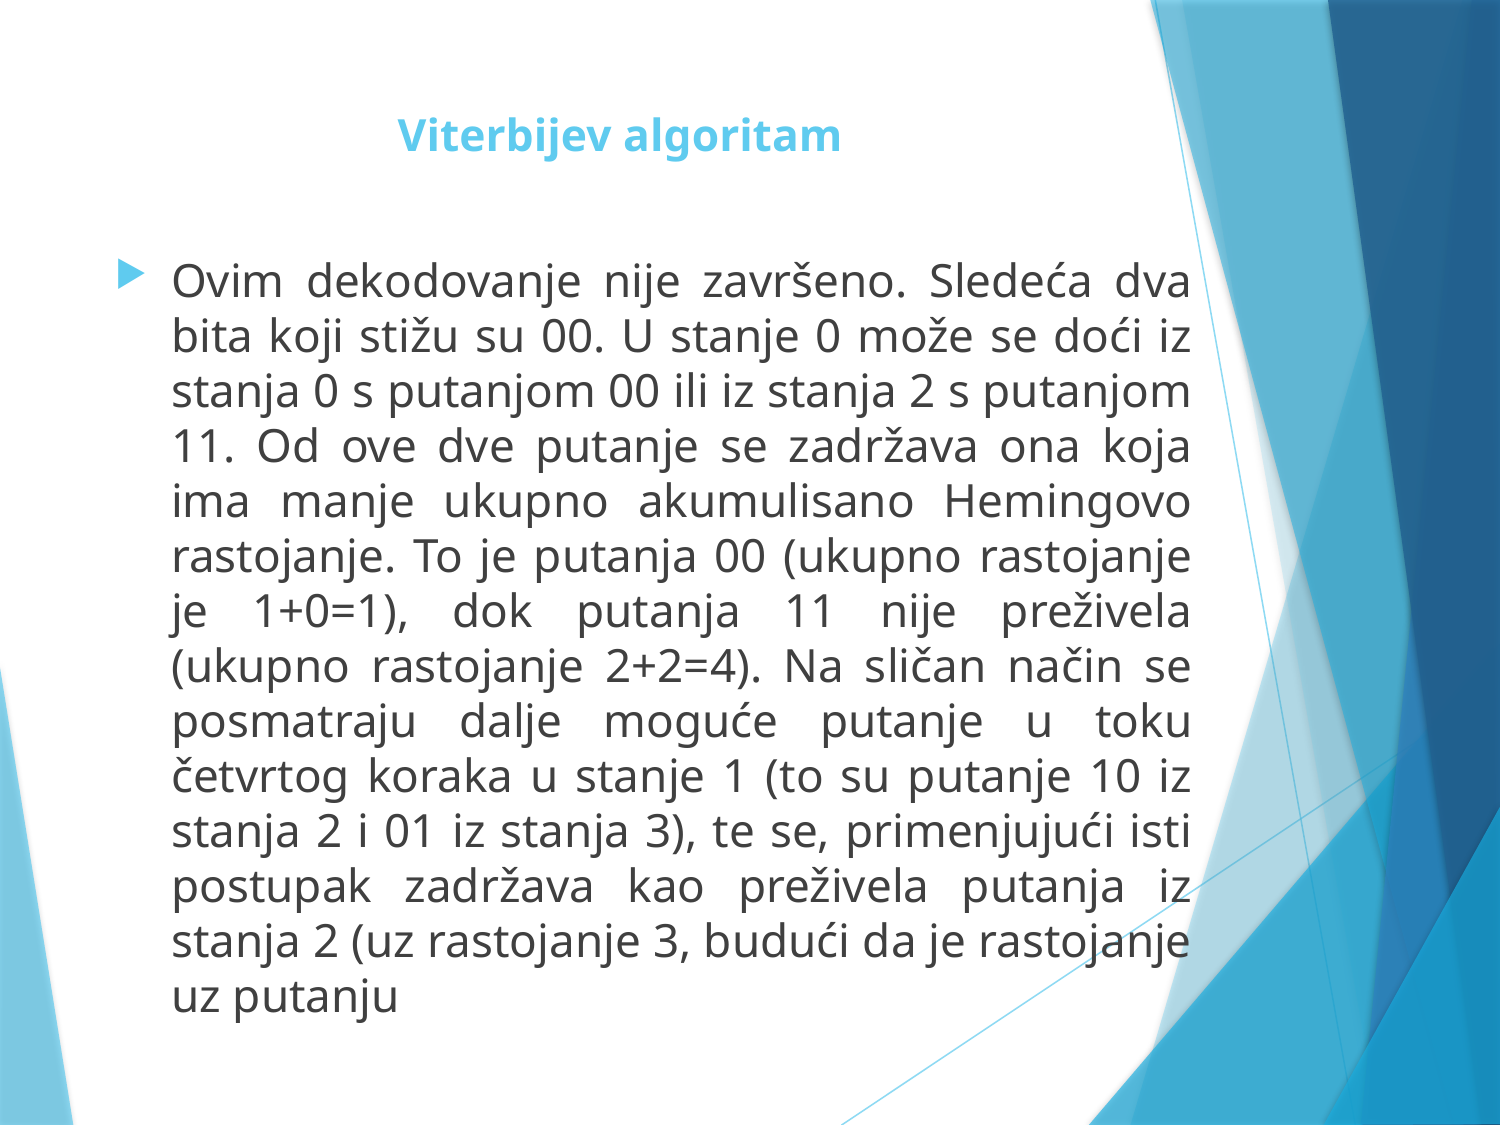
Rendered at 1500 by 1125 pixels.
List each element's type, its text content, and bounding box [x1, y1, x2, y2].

list Ovim dekodovanje nije završeno. Sledeća dva bita koji stižu su 00. U stanje 0 može se doći iz stanja 0 s putanjom 00 ili iz stanja 2 s putanjom 11. Od ove dve putanje se zadržava ona koja ima manje ukupno akumulisano Hemingovo rastojanje. To je putanja 00 (ukupno rastojanje je 1+0=1), dok putanja 11 nije preživela (ukupno rastojanje 2+2=4). Na sličan način se posmatraju dalje moguće putanje u toku četvrtog koraka u stanje 1 (to su putanje 10 iz stanja 2 i 01 iz stanja 3), te se, primenjujući isti postupak zadržava kao preživela putanja iz stanja 2 (uz rastojanje 3, budući da je rastojanje uz putanju [99, 244, 1208, 992]
title Viterbijev algoritam [99, 99, 1142, 218]
